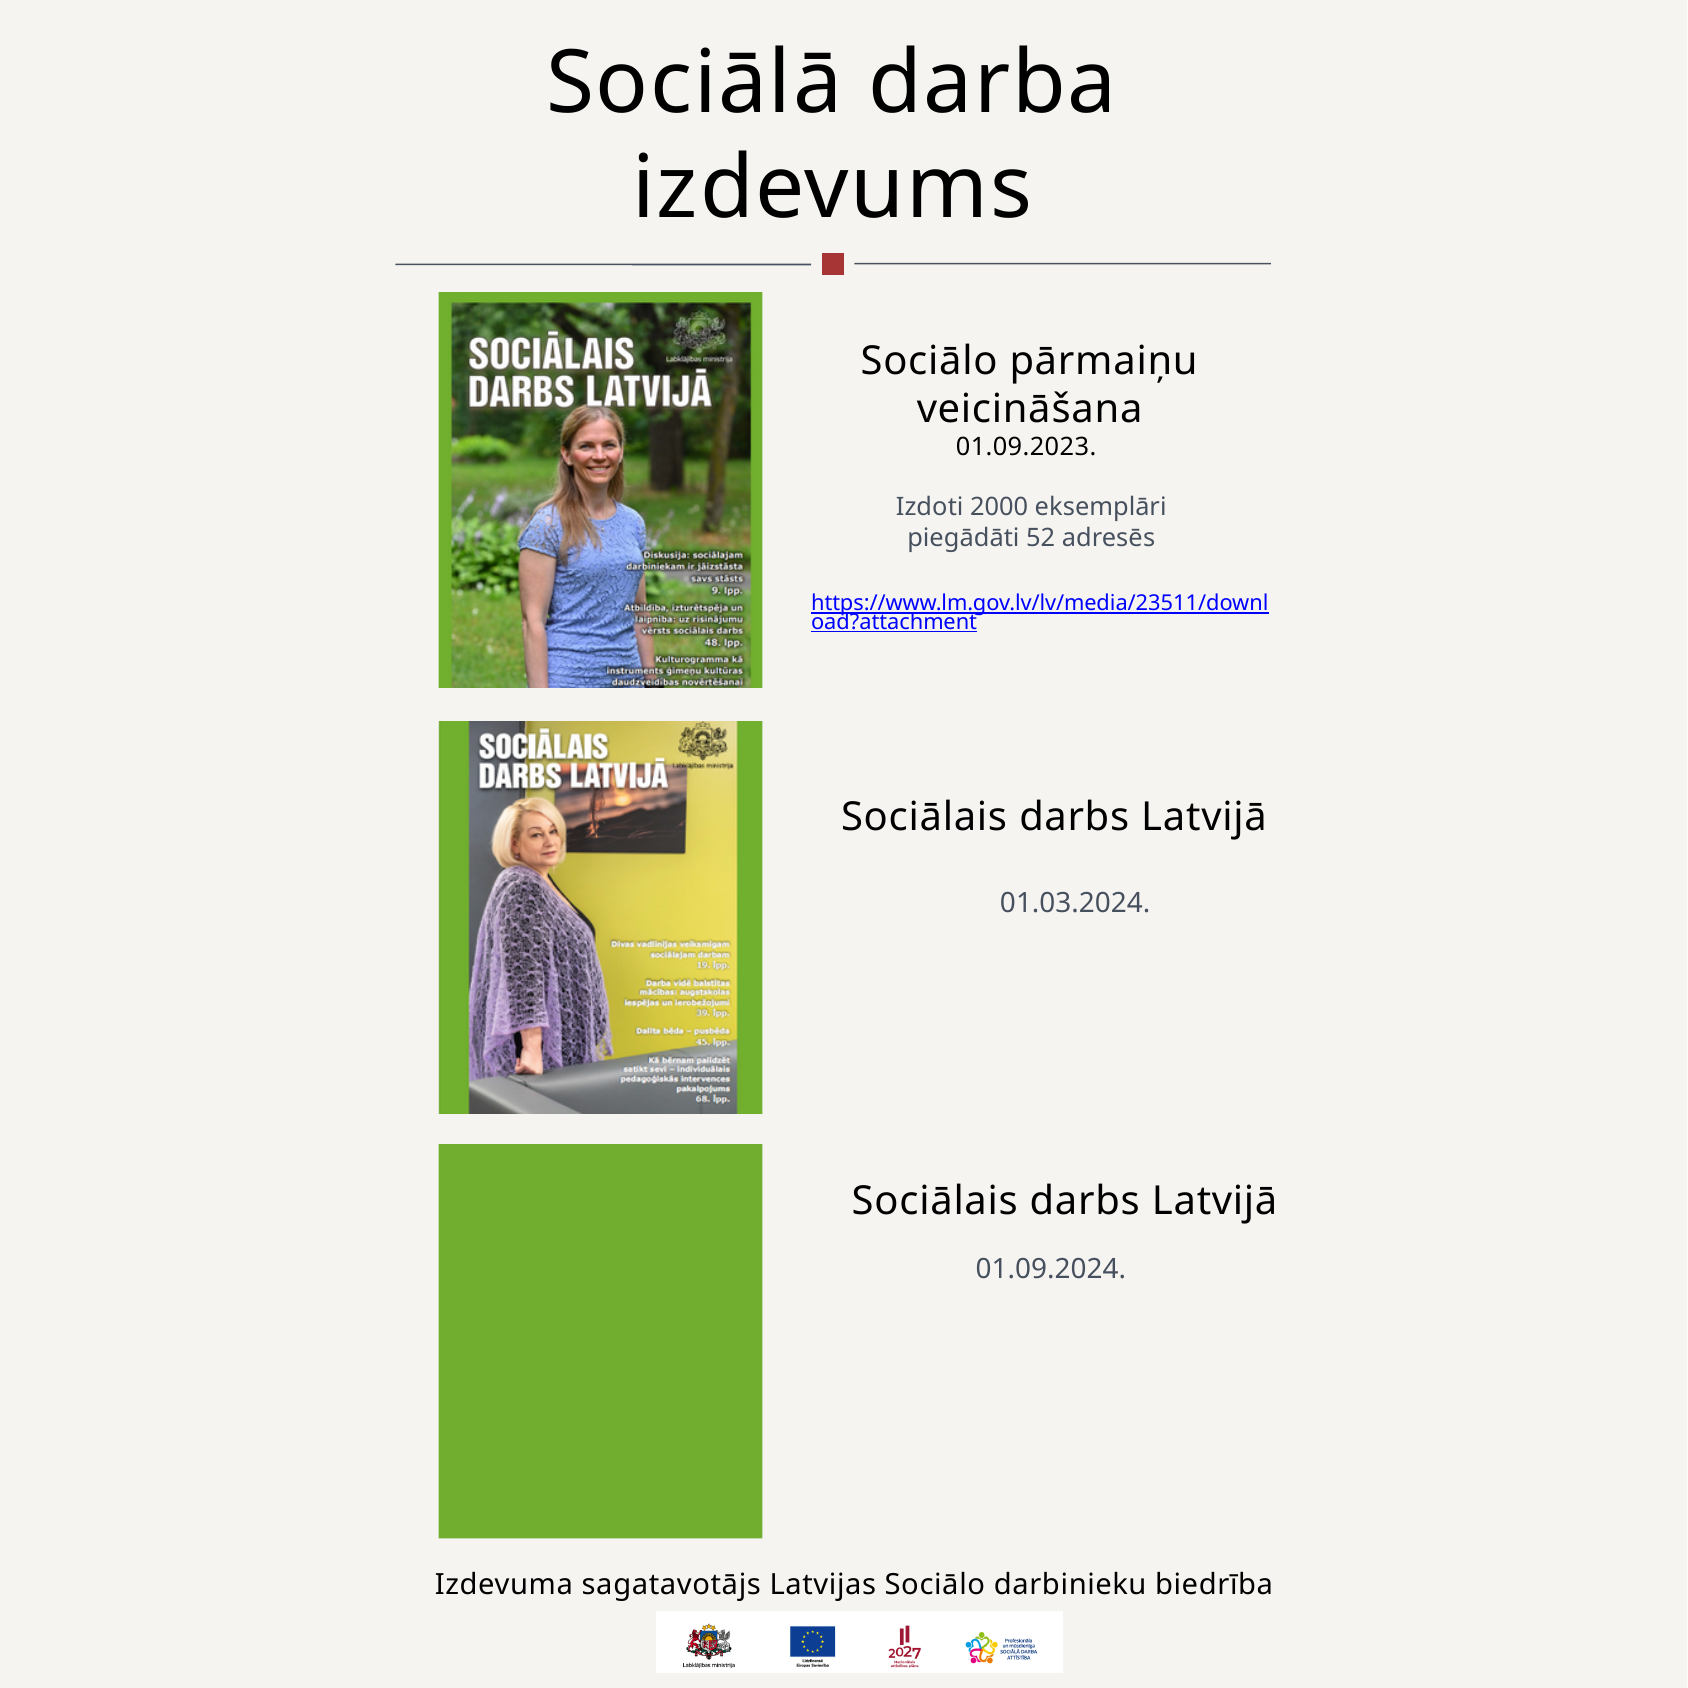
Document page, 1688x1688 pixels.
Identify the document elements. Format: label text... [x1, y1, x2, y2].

text_box 01.03.2024. [886, 884, 1271, 919]
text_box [645, 1599, 1080, 1688]
text_box Sociālo pārmaiņu veicināšana 01.09.2023. [802, 333, 1258, 461]
text_box Izdoti 2000 eksemplāri piegādāti 52 adresēs [842, 490, 1227, 592]
text_box Sociālā darba izdevums [438, 24, 1227, 235]
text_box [438, 1143, 763, 1539]
text_box https://www.lm.gov.lv/lv/media/23511/download?attachment [811, 592, 1271, 645]
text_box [438, 721, 763, 1114]
text_box 01.09.2024. [862, 1250, 1247, 1284]
text_box Sociālais darbs Latvijā [837, 1174, 1293, 1223]
text_box Sociālais darbs Latvijā [837, 790, 1271, 839]
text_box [438, 292, 763, 689]
text_box Izdevuma sagatavotājs Latvijas Sociālo darbinieku biedrība [416, 1565, 1293, 1601]
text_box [822, 253, 845, 275]
